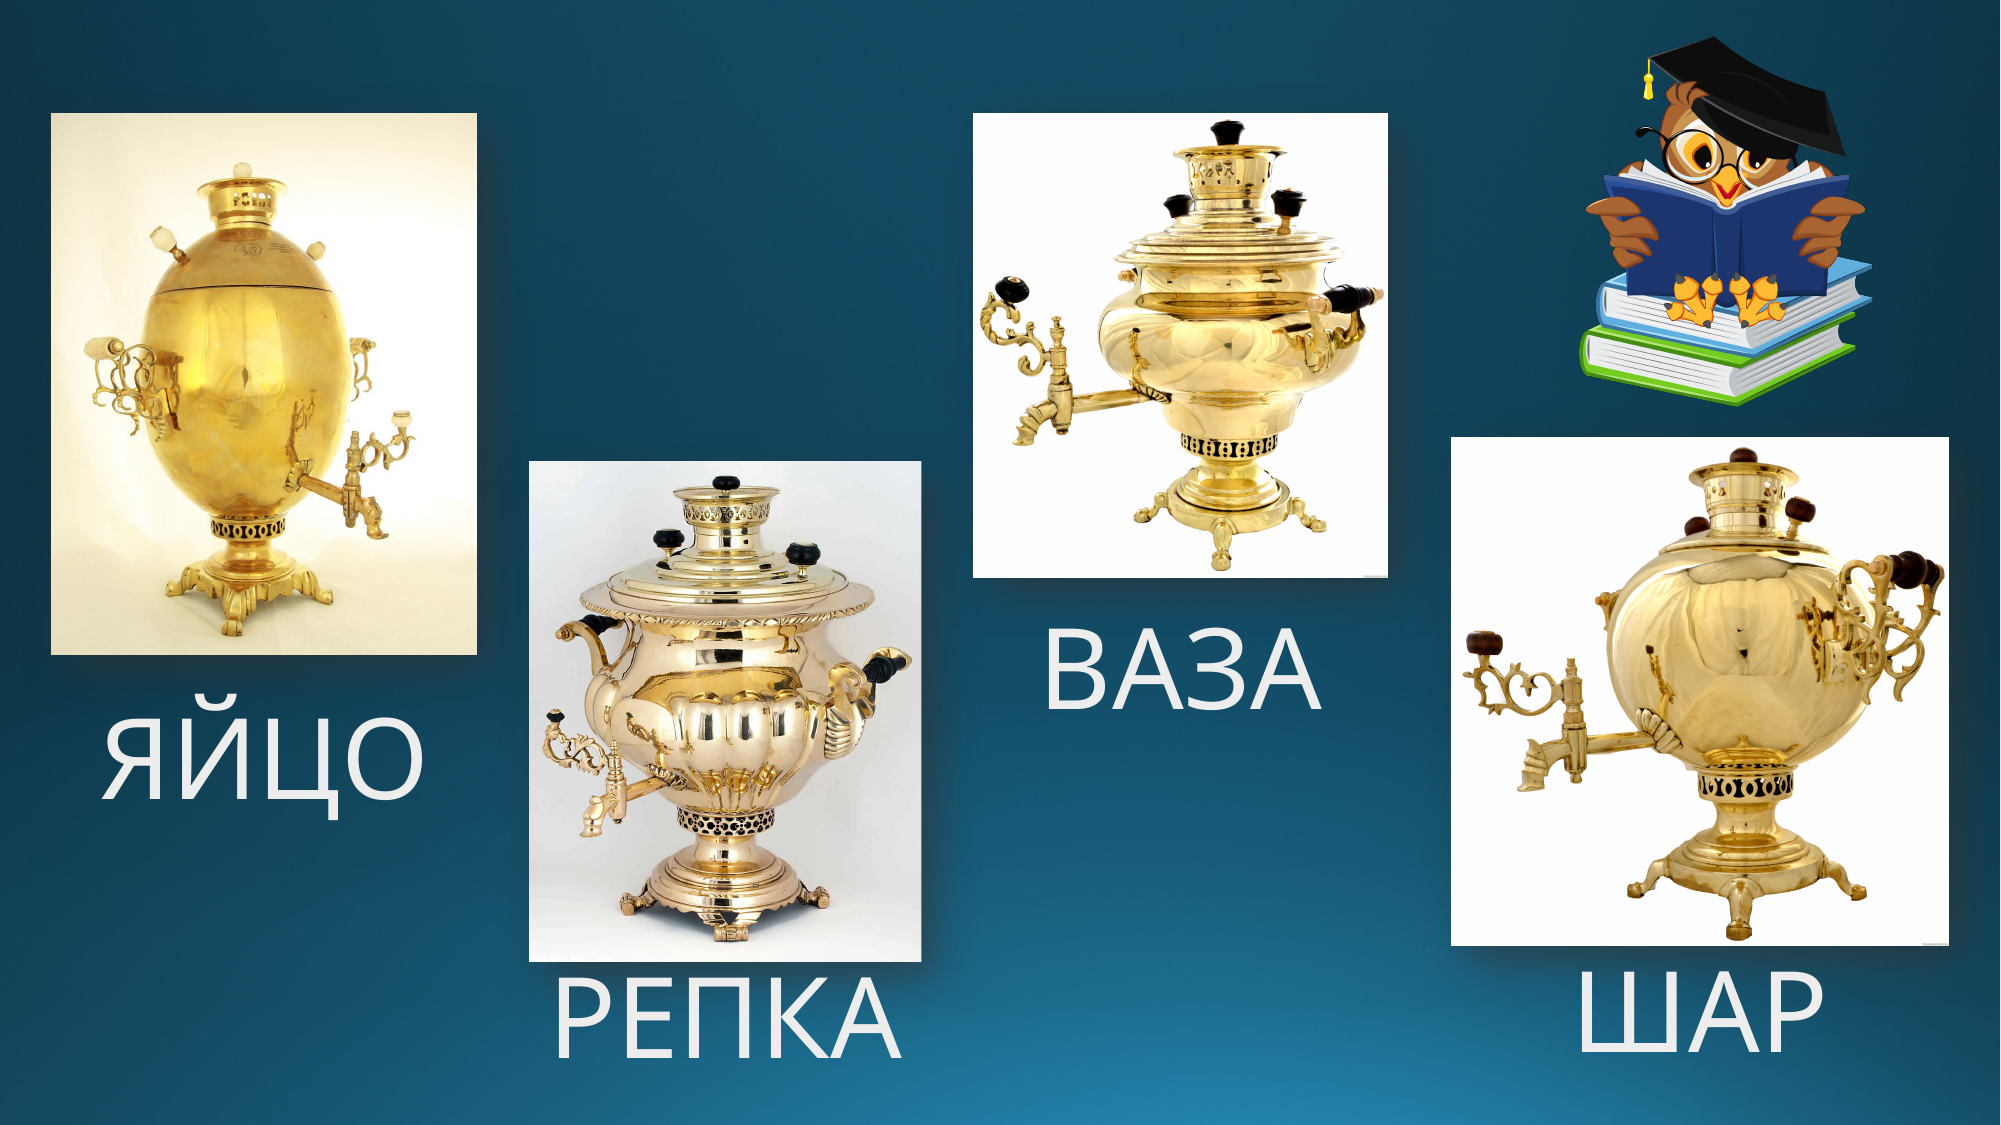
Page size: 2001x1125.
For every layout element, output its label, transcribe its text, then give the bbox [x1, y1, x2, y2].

picture [0, 0, 2001, 1125]
text_box ВАЗА [973, 582, 1388, 763]
text_box ЯЙЦО [51, 655, 477, 872]
text_box РЕПКА [529, 962, 922, 1125]
text_box ШАР [1451, 946, 1949, 1125]
